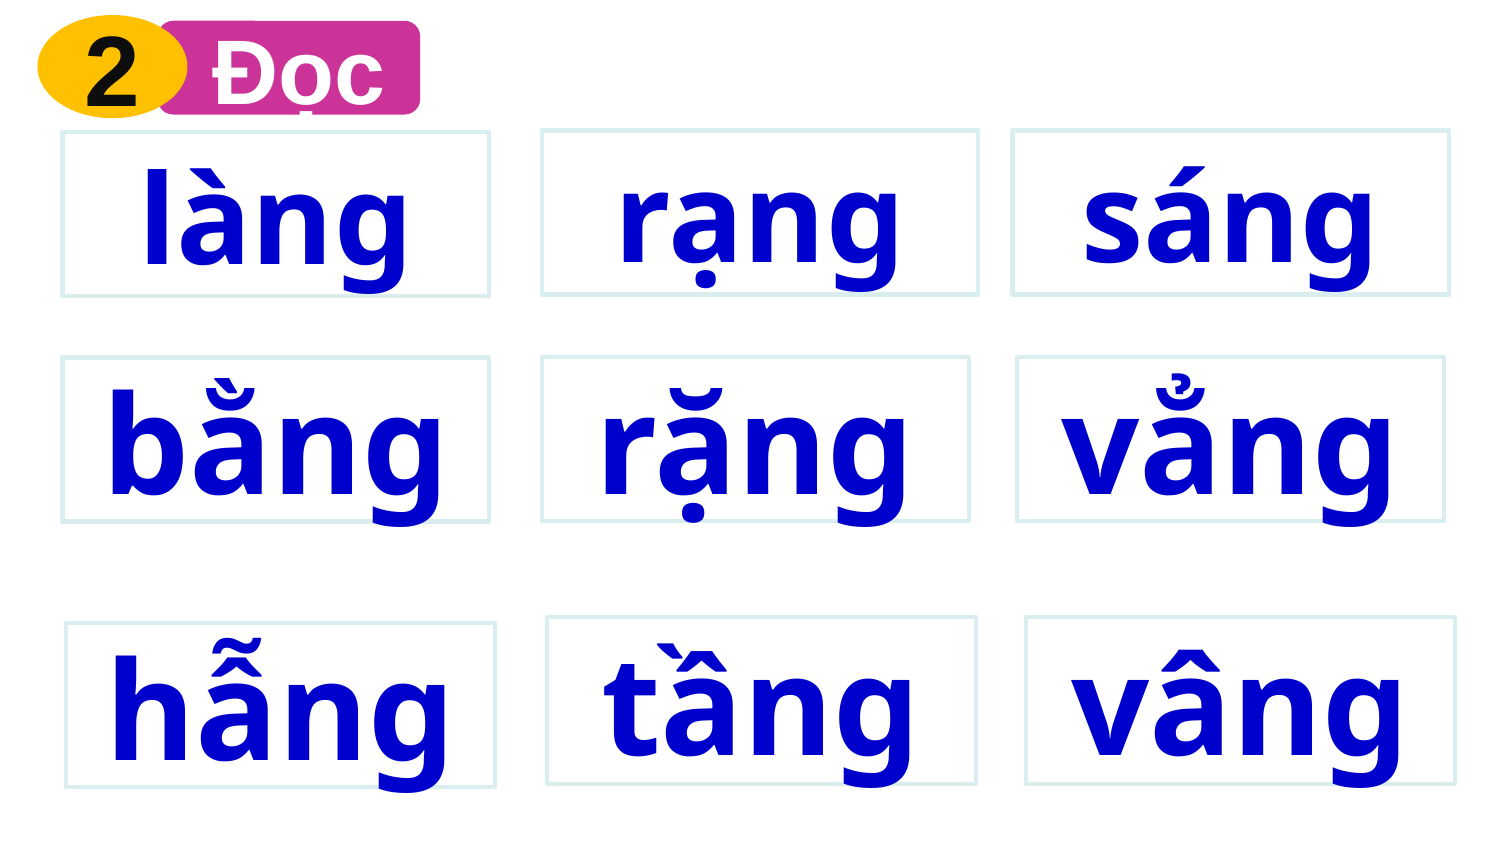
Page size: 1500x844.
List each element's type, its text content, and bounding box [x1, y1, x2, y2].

text_box tầng [545, 615, 978, 786]
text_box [37, 14, 421, 119]
text_box rạng [540, 128, 980, 297]
text_box làng [60, 130, 491, 298]
text_box hẫng [64, 621, 497, 789]
text_box vâng [1024, 615, 1457, 786]
text_box vẳng [1015, 355, 1446, 523]
text_box sáng [1010, 128, 1451, 297]
text_box rặng [540, 355, 971, 523]
text_box bằng [60, 355, 491, 524]
